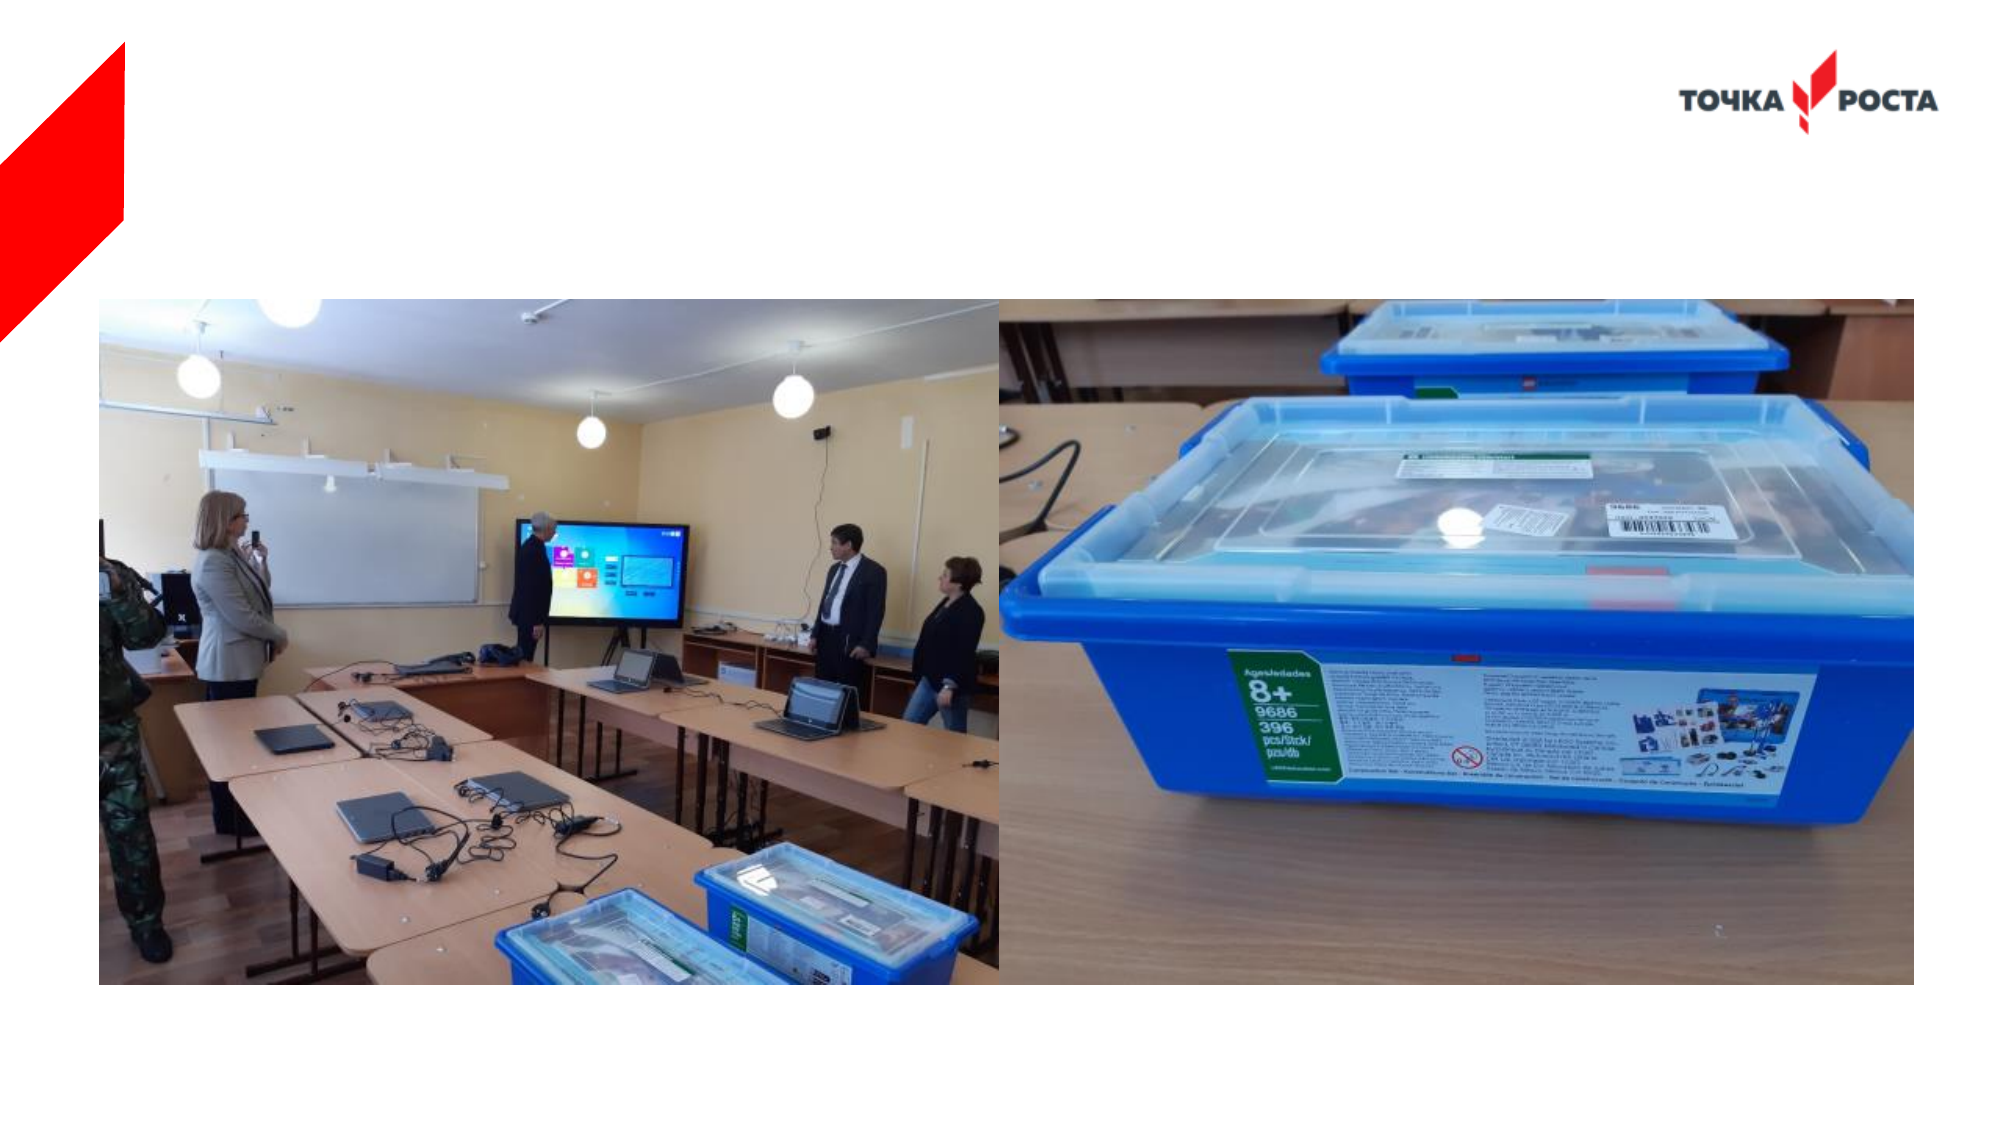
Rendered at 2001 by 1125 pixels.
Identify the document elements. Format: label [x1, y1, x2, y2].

picture [99, 299, 1914, 985]
picture [1671, 42, 1947, 146]
